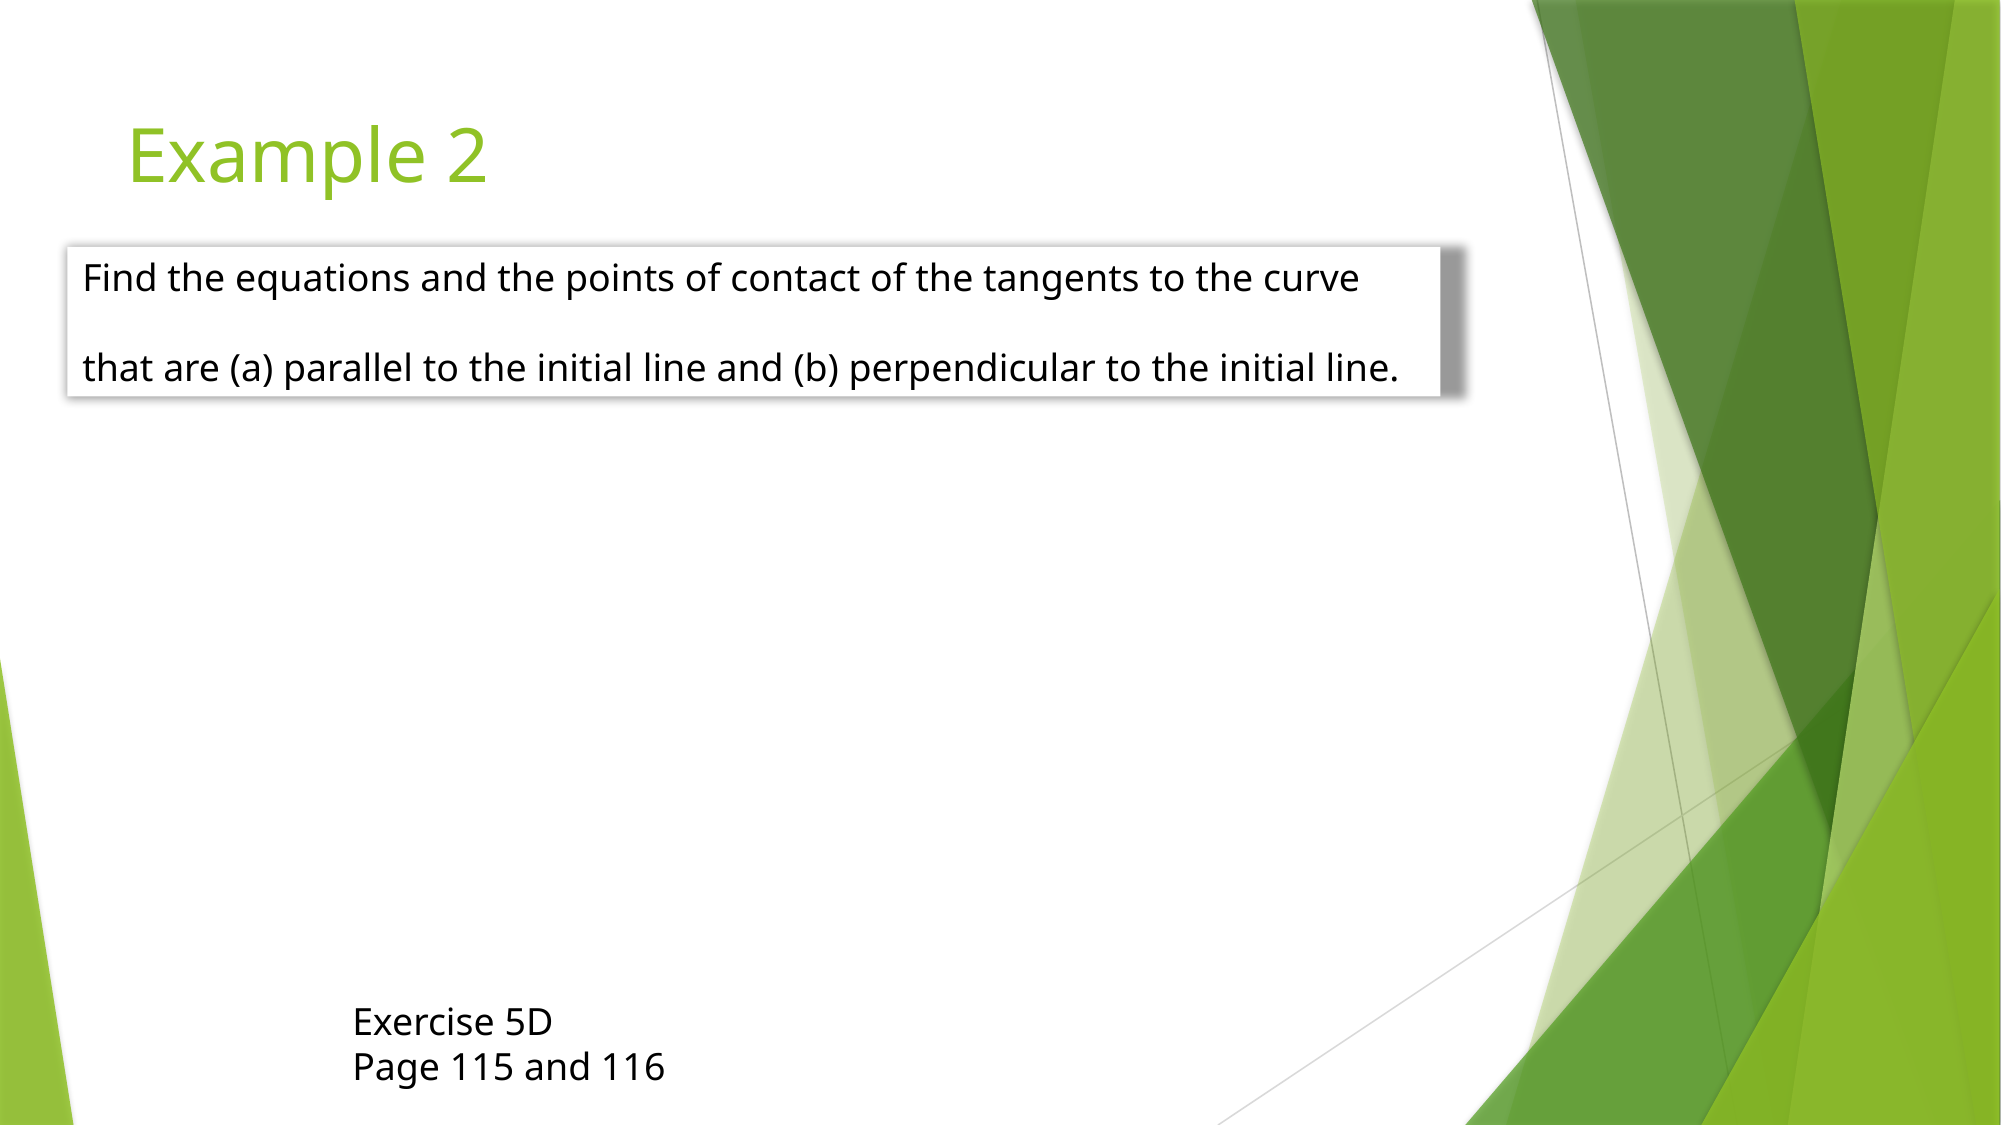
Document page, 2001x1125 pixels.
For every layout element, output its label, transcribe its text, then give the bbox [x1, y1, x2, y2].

title Example 2 [111, 99, 1522, 317]
text_box Exercise 5D Page 115 and 116 [337, 990, 681, 1096]
